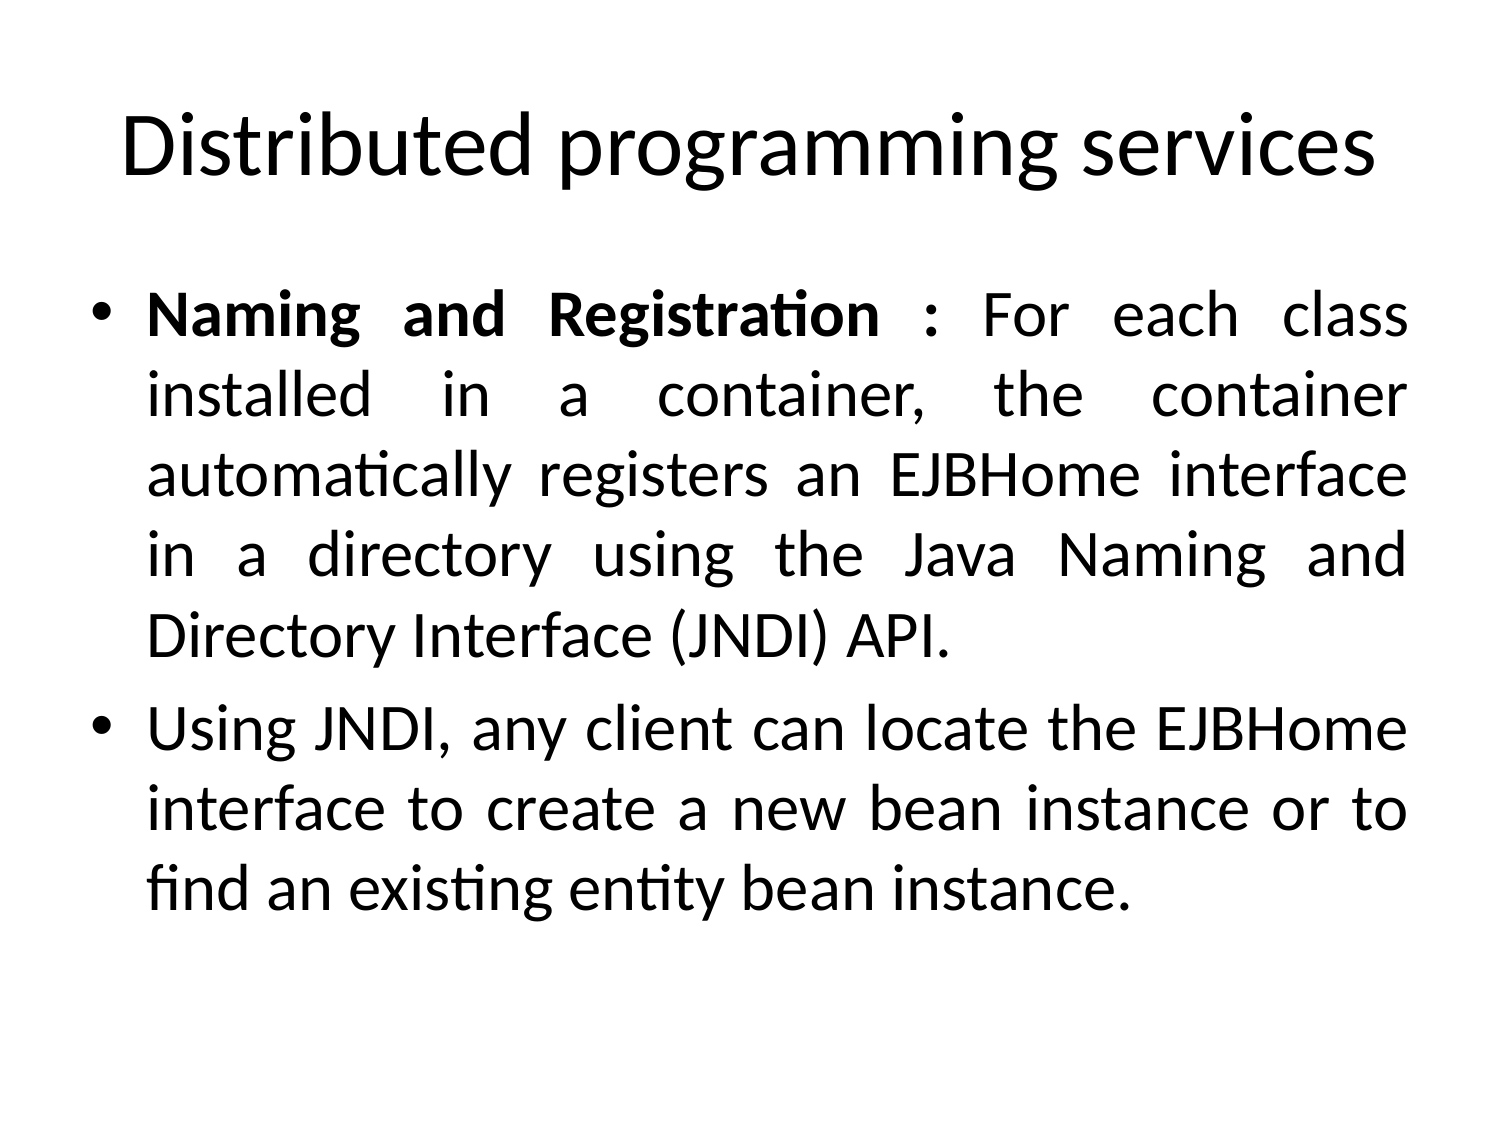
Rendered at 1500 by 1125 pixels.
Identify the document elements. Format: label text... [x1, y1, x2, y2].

list Naming and Registration : For each class installed in a container, the container automatically registers an EJBHome interface in a directory using the Java Naming and Directory Interface (JNDI) API. Using JNDI, any client can locate the EJBHome interface to create a new bean instance or to find an existing entity bean instance. [75, 262, 1425, 1005]
title Distributed programming services [75, 45, 1425, 233]
